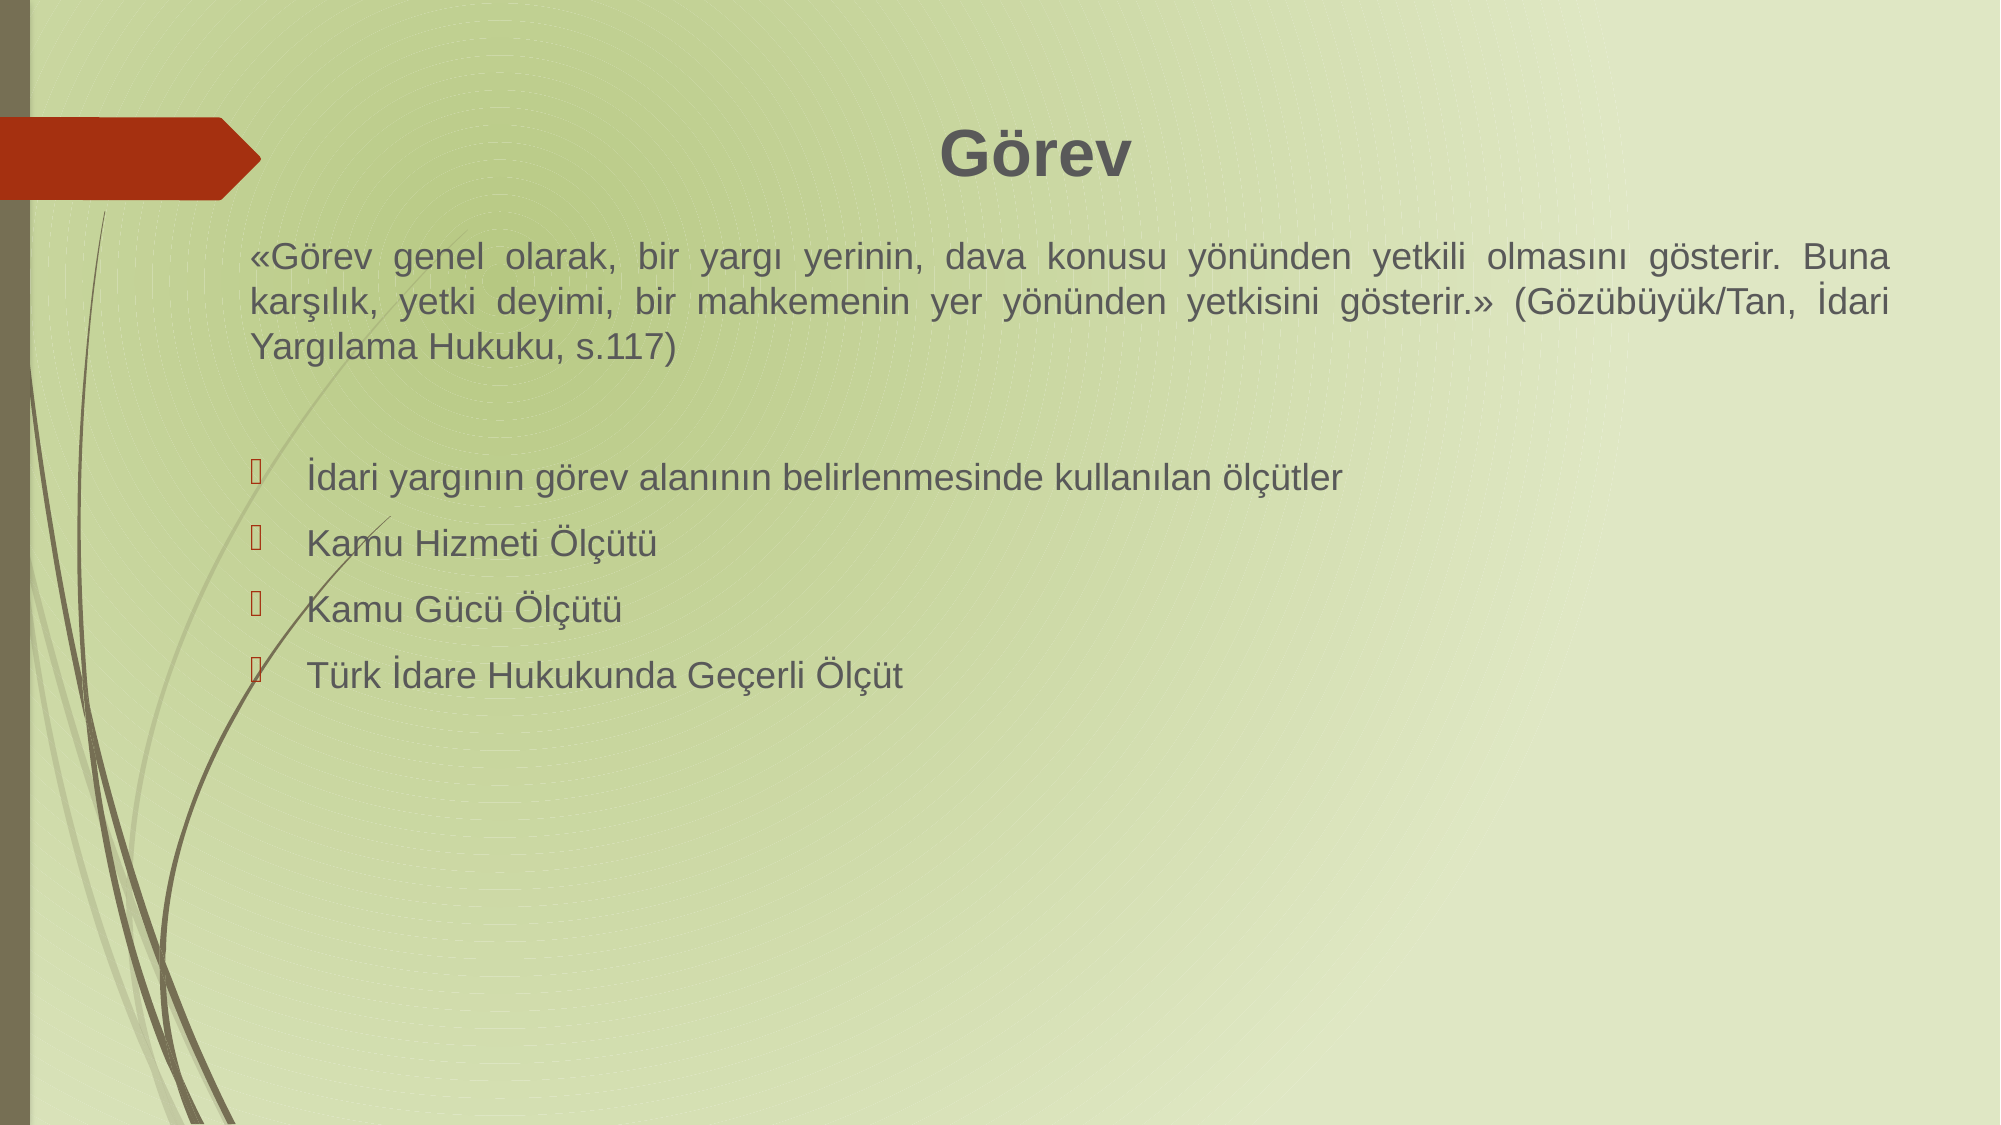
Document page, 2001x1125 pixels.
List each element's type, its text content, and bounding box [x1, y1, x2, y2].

title Görev [425, 102, 1888, 224]
list «Görev genel olarak, bir yargı yerinin, dava konusu yönünden yetkili olmasını gösterir. Buna karşılık, yetki deyimi, bir mahkemenin yer yönünden yetkisini gösterir.» (Gözübüyük/Tan, İdari Yargılama Hukuku, s.117) İdari yargının görev alanının belirlenmesinde kullanılan ölçütler Kamu Hizmeti Ölçütü Kamu Gücü Ölçütü Türk İdare Hukukunda Geçerli Ölçüt [234, 224, 1906, 952]
